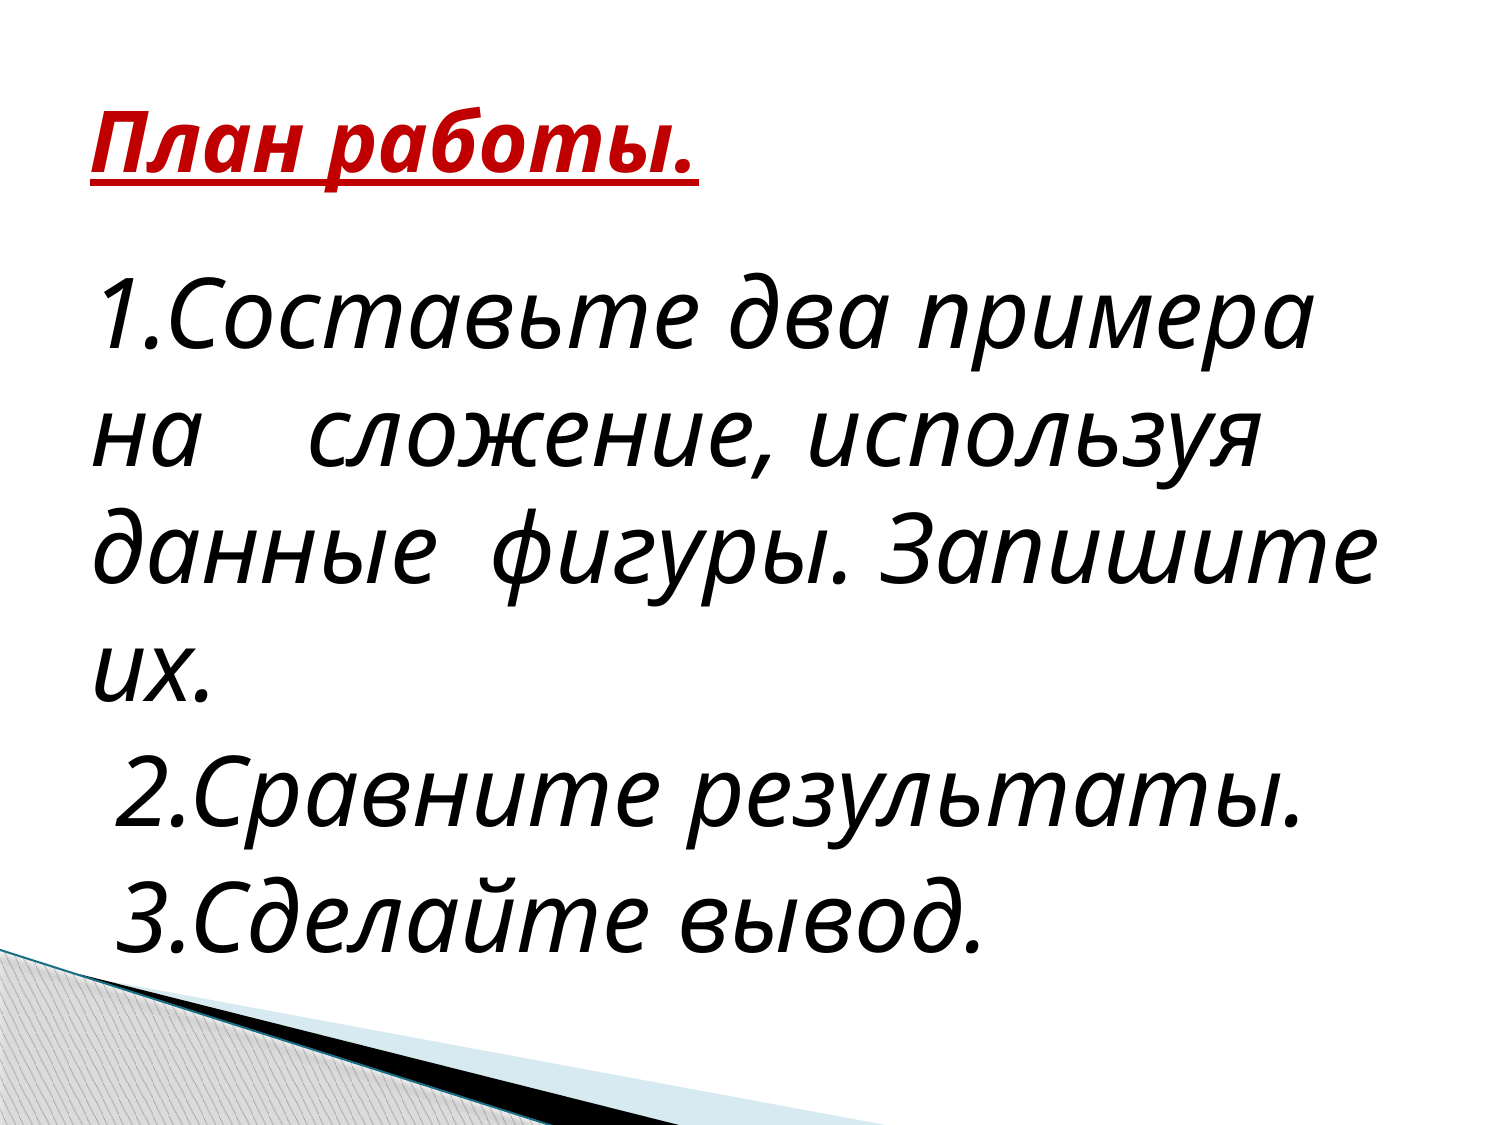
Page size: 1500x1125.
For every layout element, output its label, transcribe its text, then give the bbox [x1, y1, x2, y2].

title План работы. [75, 45, 1425, 233]
list 1.Составьте два примера на сложение, используя данные фигуры. Запишите их. 2.Сравните результаты. 3.Сделайте вывод. [74, 242, 1426, 986]
